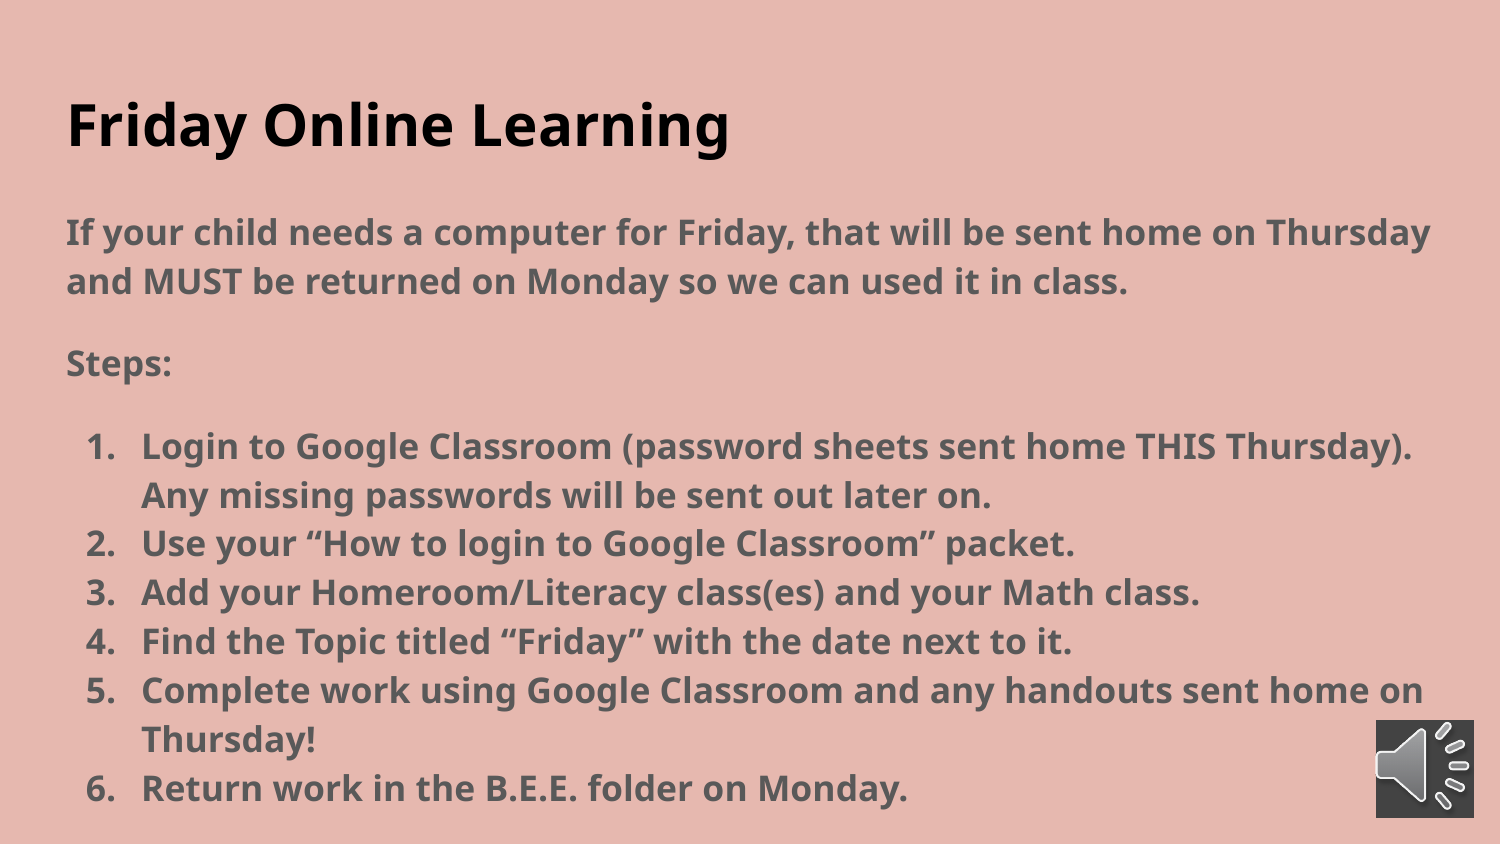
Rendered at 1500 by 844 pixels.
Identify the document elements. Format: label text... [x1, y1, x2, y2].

list If your child needs a computer for Friday, that will be sent home on Thursday and MUST be returned on Monday so we can used it in class. Steps: Login to Google Classroom (password sheets sent home THIS Thursday). Any missing passwords will be sent out later on. Use your “How to login to Google Classroom” packet. Add your Homeroom/Literacy class(es) and your Math class. Find the Topic titled “Friday” with the date next to it. Complete work using Google Classroom and any handouts sent home on Thursday! Return work in the B.E.E. folder on Monday. [51, 189, 1449, 750]
picture [1374, 718, 1476, 819]
title Friday Online Learning [51, 72, 1449, 167]
